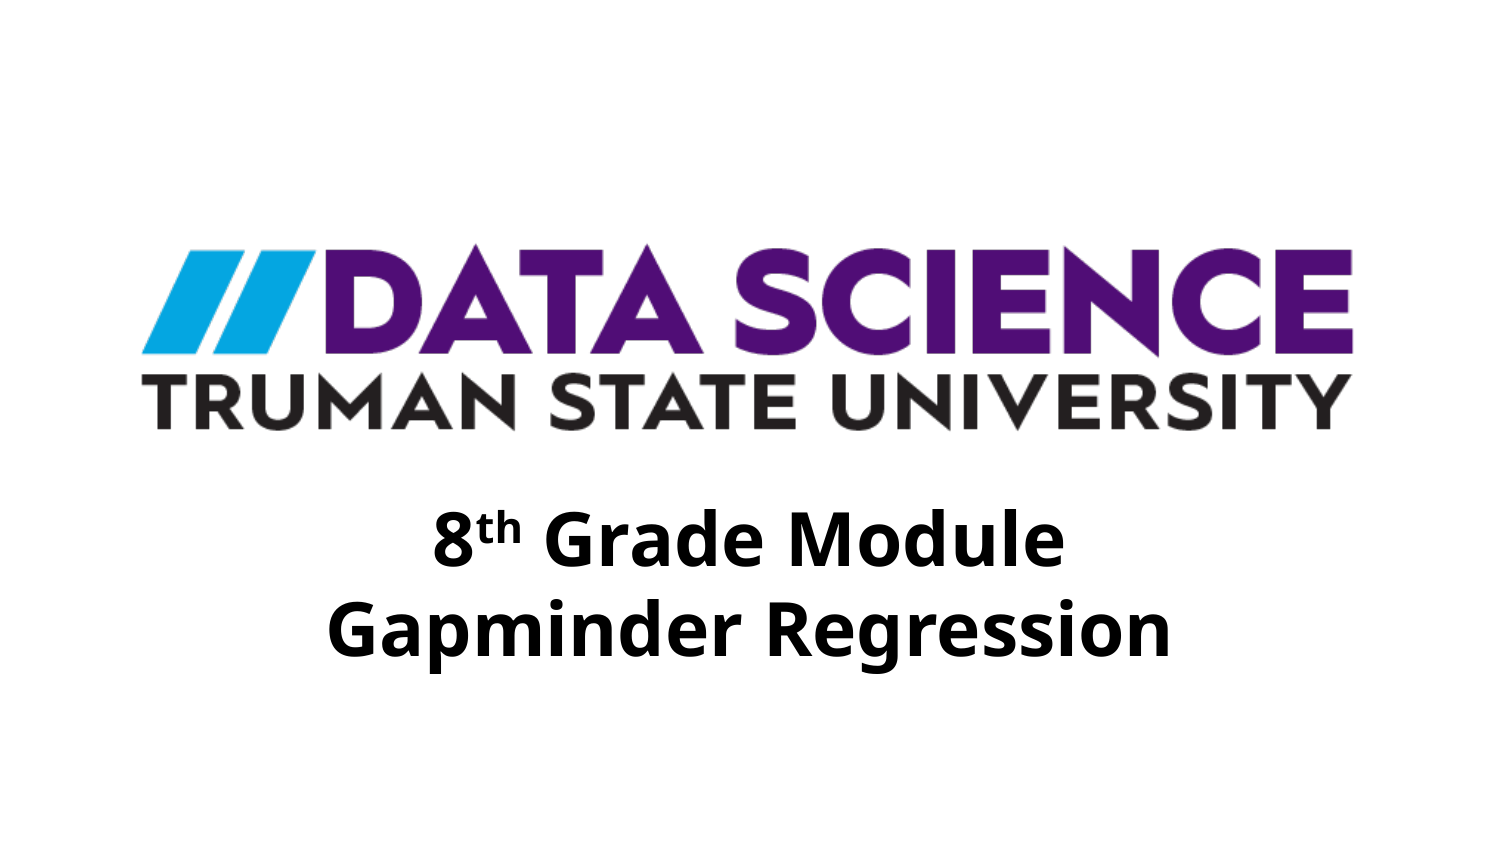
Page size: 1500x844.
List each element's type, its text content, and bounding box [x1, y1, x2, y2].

text_box 8th Grade Module Gapminder Regression [51, 472, 1449, 691]
picture [112, 179, 1388, 499]
